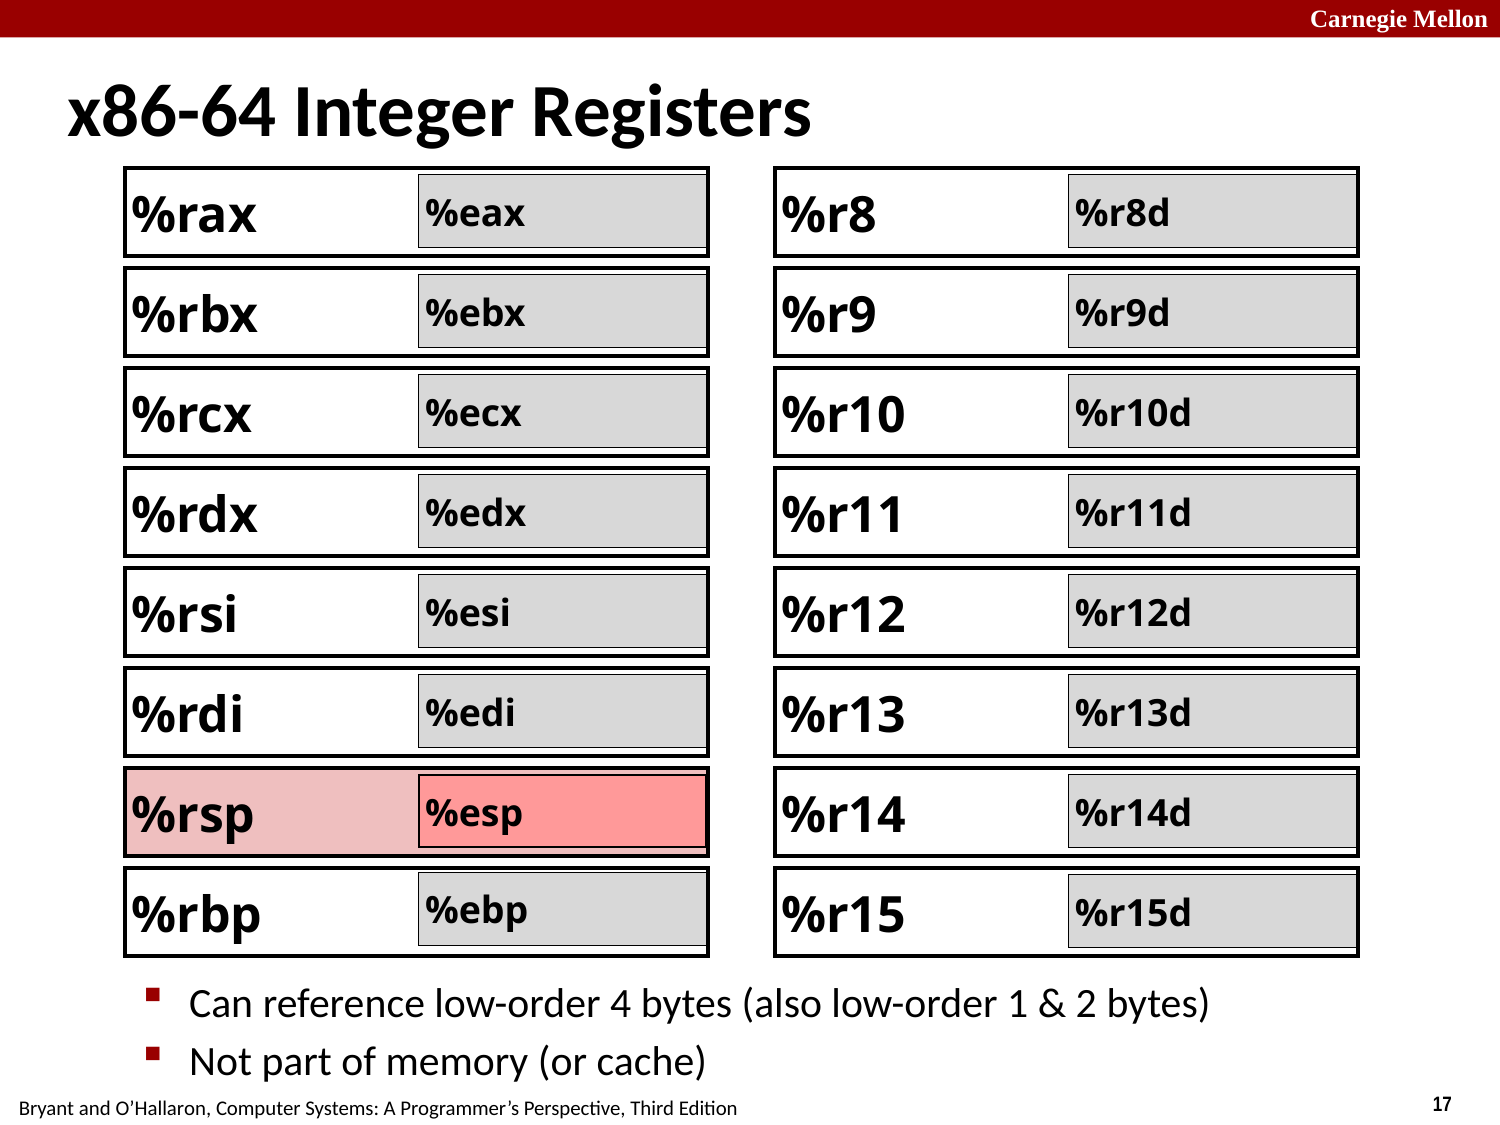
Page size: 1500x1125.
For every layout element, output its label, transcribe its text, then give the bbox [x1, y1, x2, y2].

text_box %r10 [774, 368, 1359, 456]
text_box %r14 [774, 768, 1359, 856]
text_box %r13 [774, 668, 1359, 756]
text_box %rdx [124, 468, 709, 556]
text_box %rsp [124, 768, 709, 856]
text_box %rax [124, 168, 709, 256]
text_box %esp [418, 774, 707, 848]
text_box %rsi [124, 568, 709, 656]
text_box %rbp [124, 868, 709, 956]
text_box %rbx [124, 268, 709, 356]
list Can reference low-order 4 bytes (also low-order 1 & 2 bytes) Not part of memory (or cache) [51, 968, 1255, 1107]
text_box %r9 [774, 268, 1359, 356]
text_box %r15 [774, 868, 1359, 956]
text_box %r11 [774, 468, 1359, 556]
title x86-64 Integer Registers [51, 43, 1298, 169]
text_box %r12 [774, 568, 1359, 656]
text_box %rcx [124, 368, 709, 456]
text_box %r8 [774, 168, 1359, 256]
text_box %rdi [124, 668, 709, 756]
